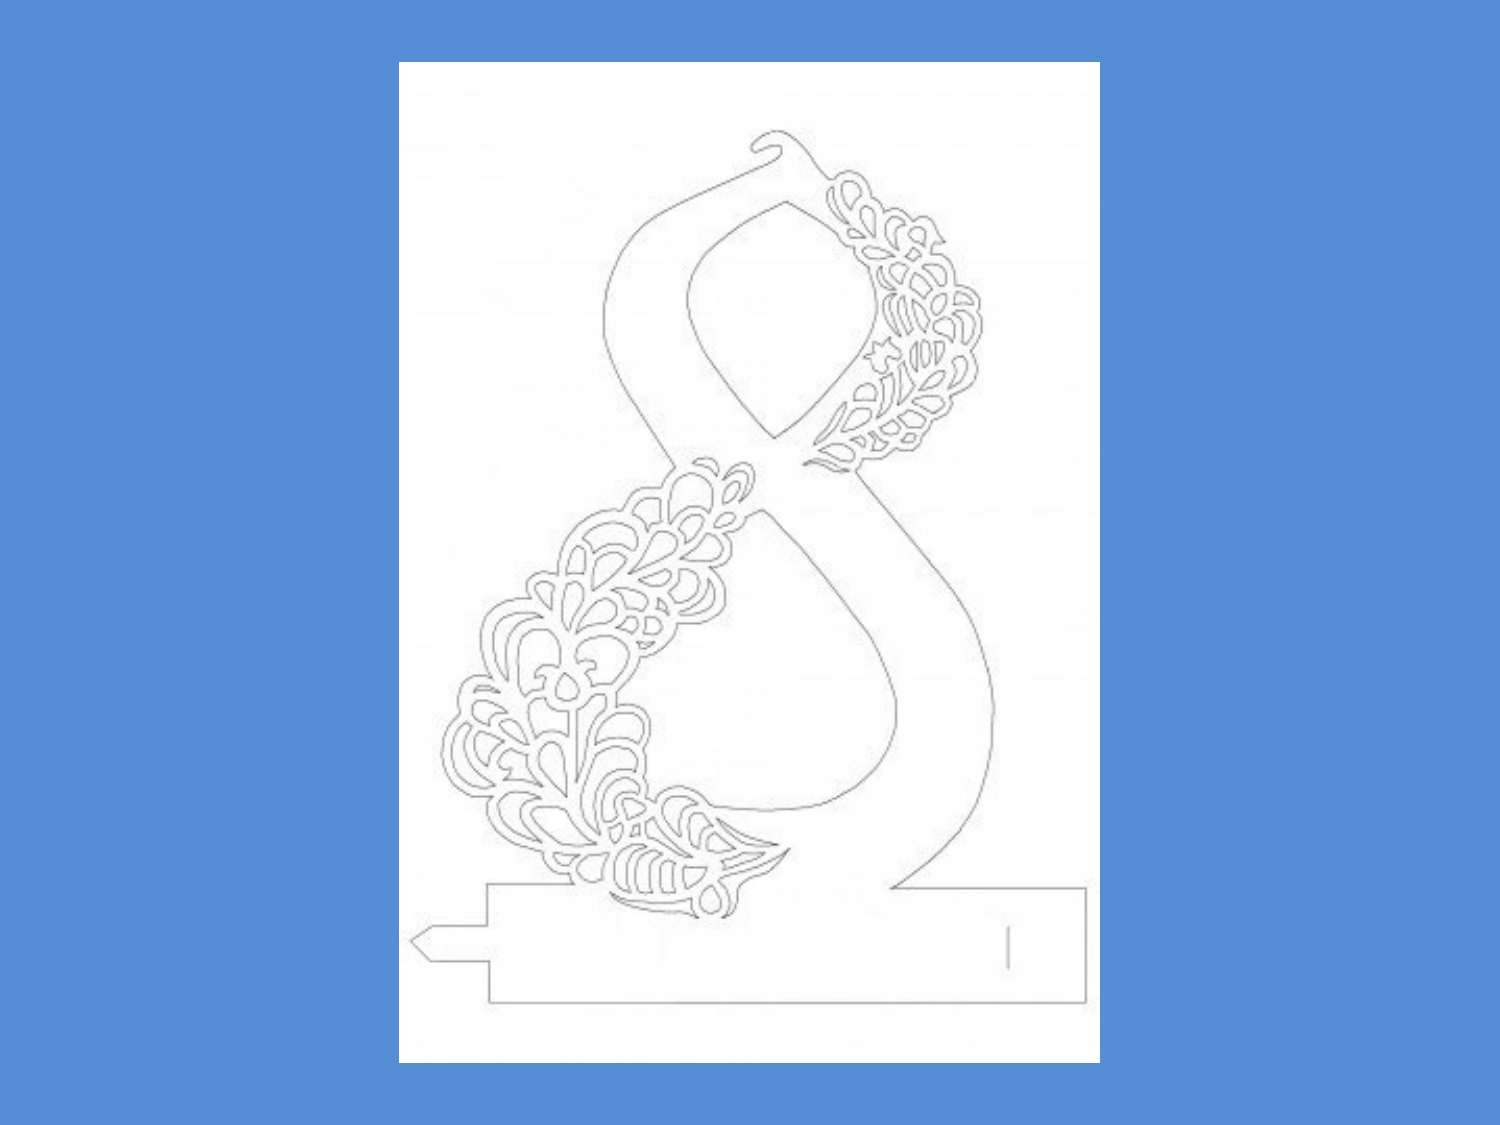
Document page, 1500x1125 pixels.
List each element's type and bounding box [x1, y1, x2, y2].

picture [399, 62, 1101, 1063]
